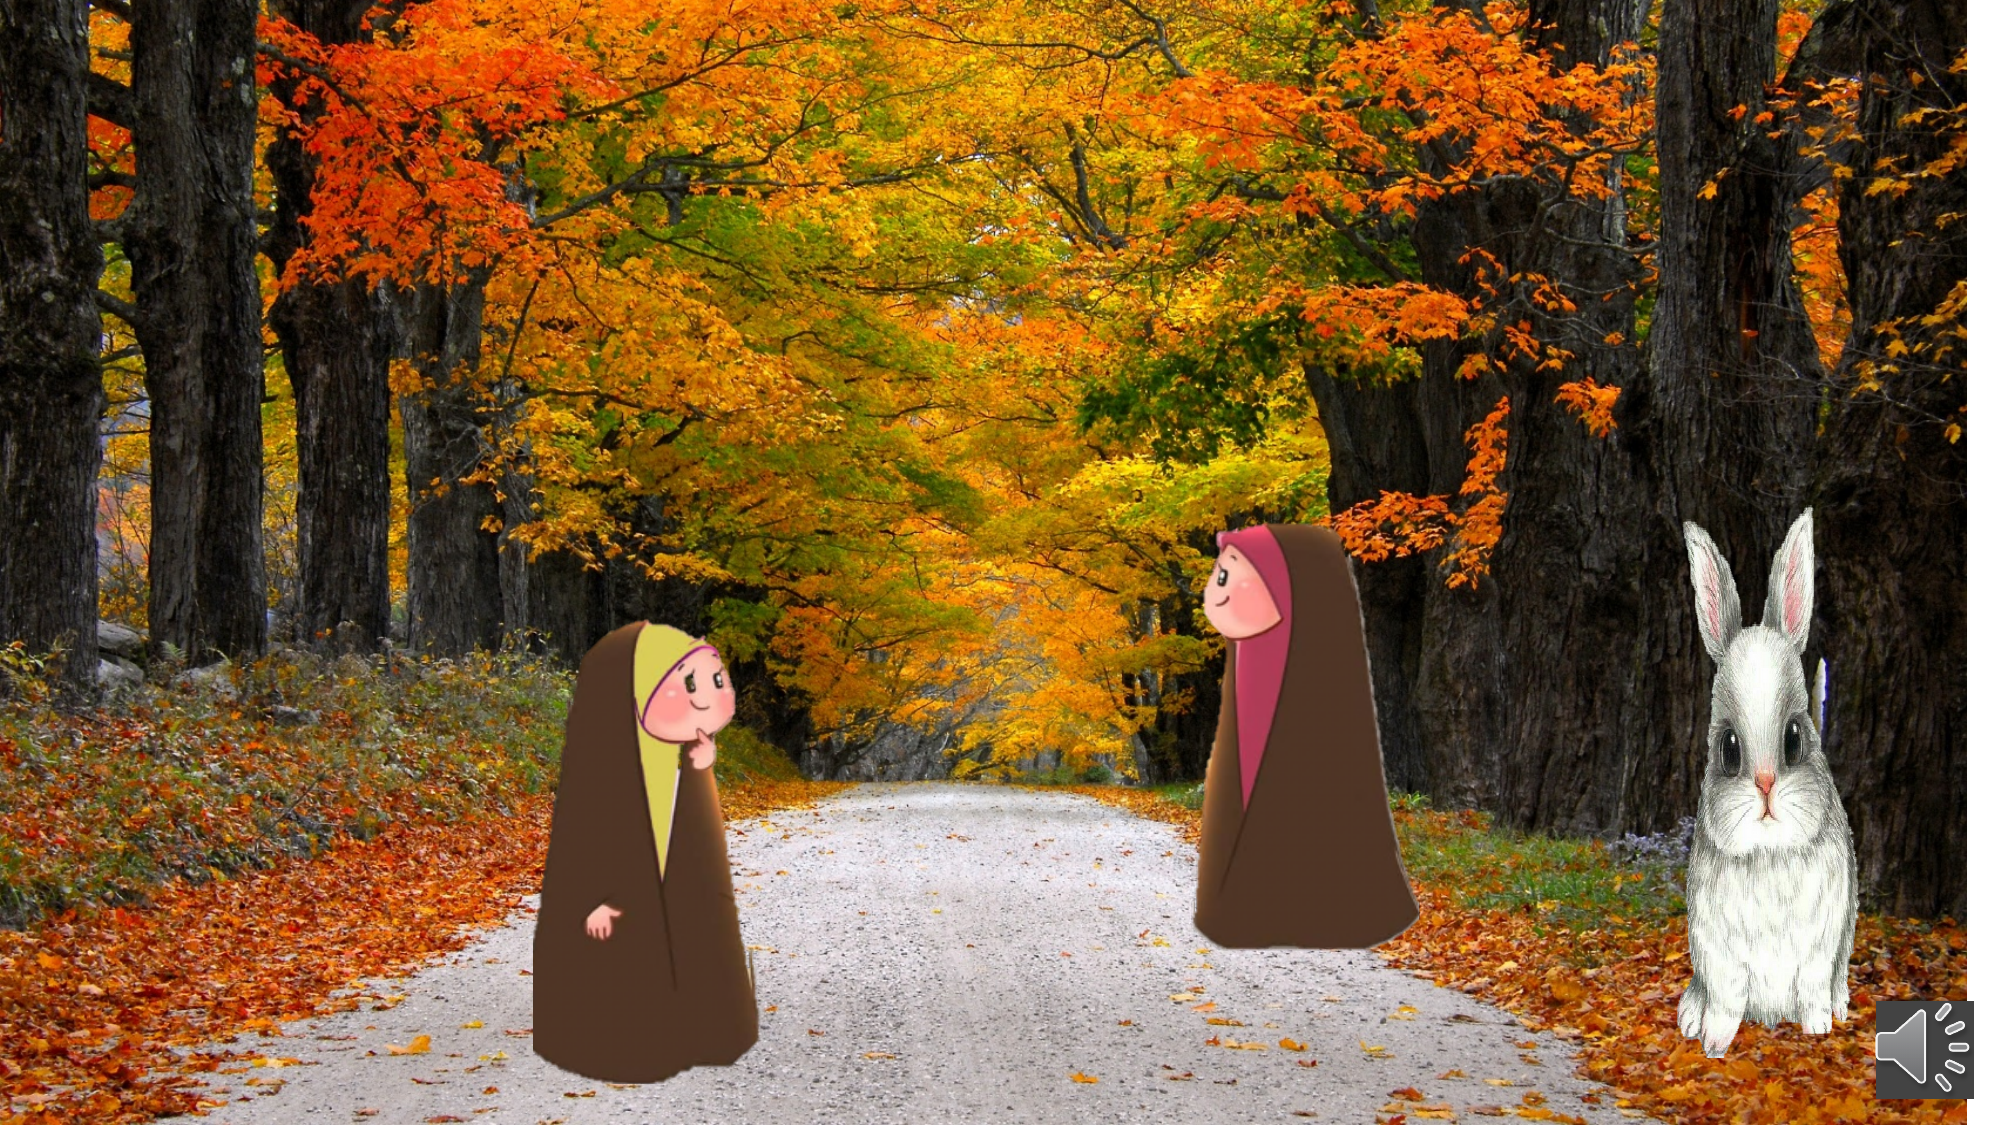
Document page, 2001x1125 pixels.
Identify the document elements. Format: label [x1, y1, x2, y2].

list [0, 0, 1967, 1125]
picture [1574, 374, 1986, 1100]
picture [1148, 510, 1426, 1002]
picture [533, 614, 765, 1095]
